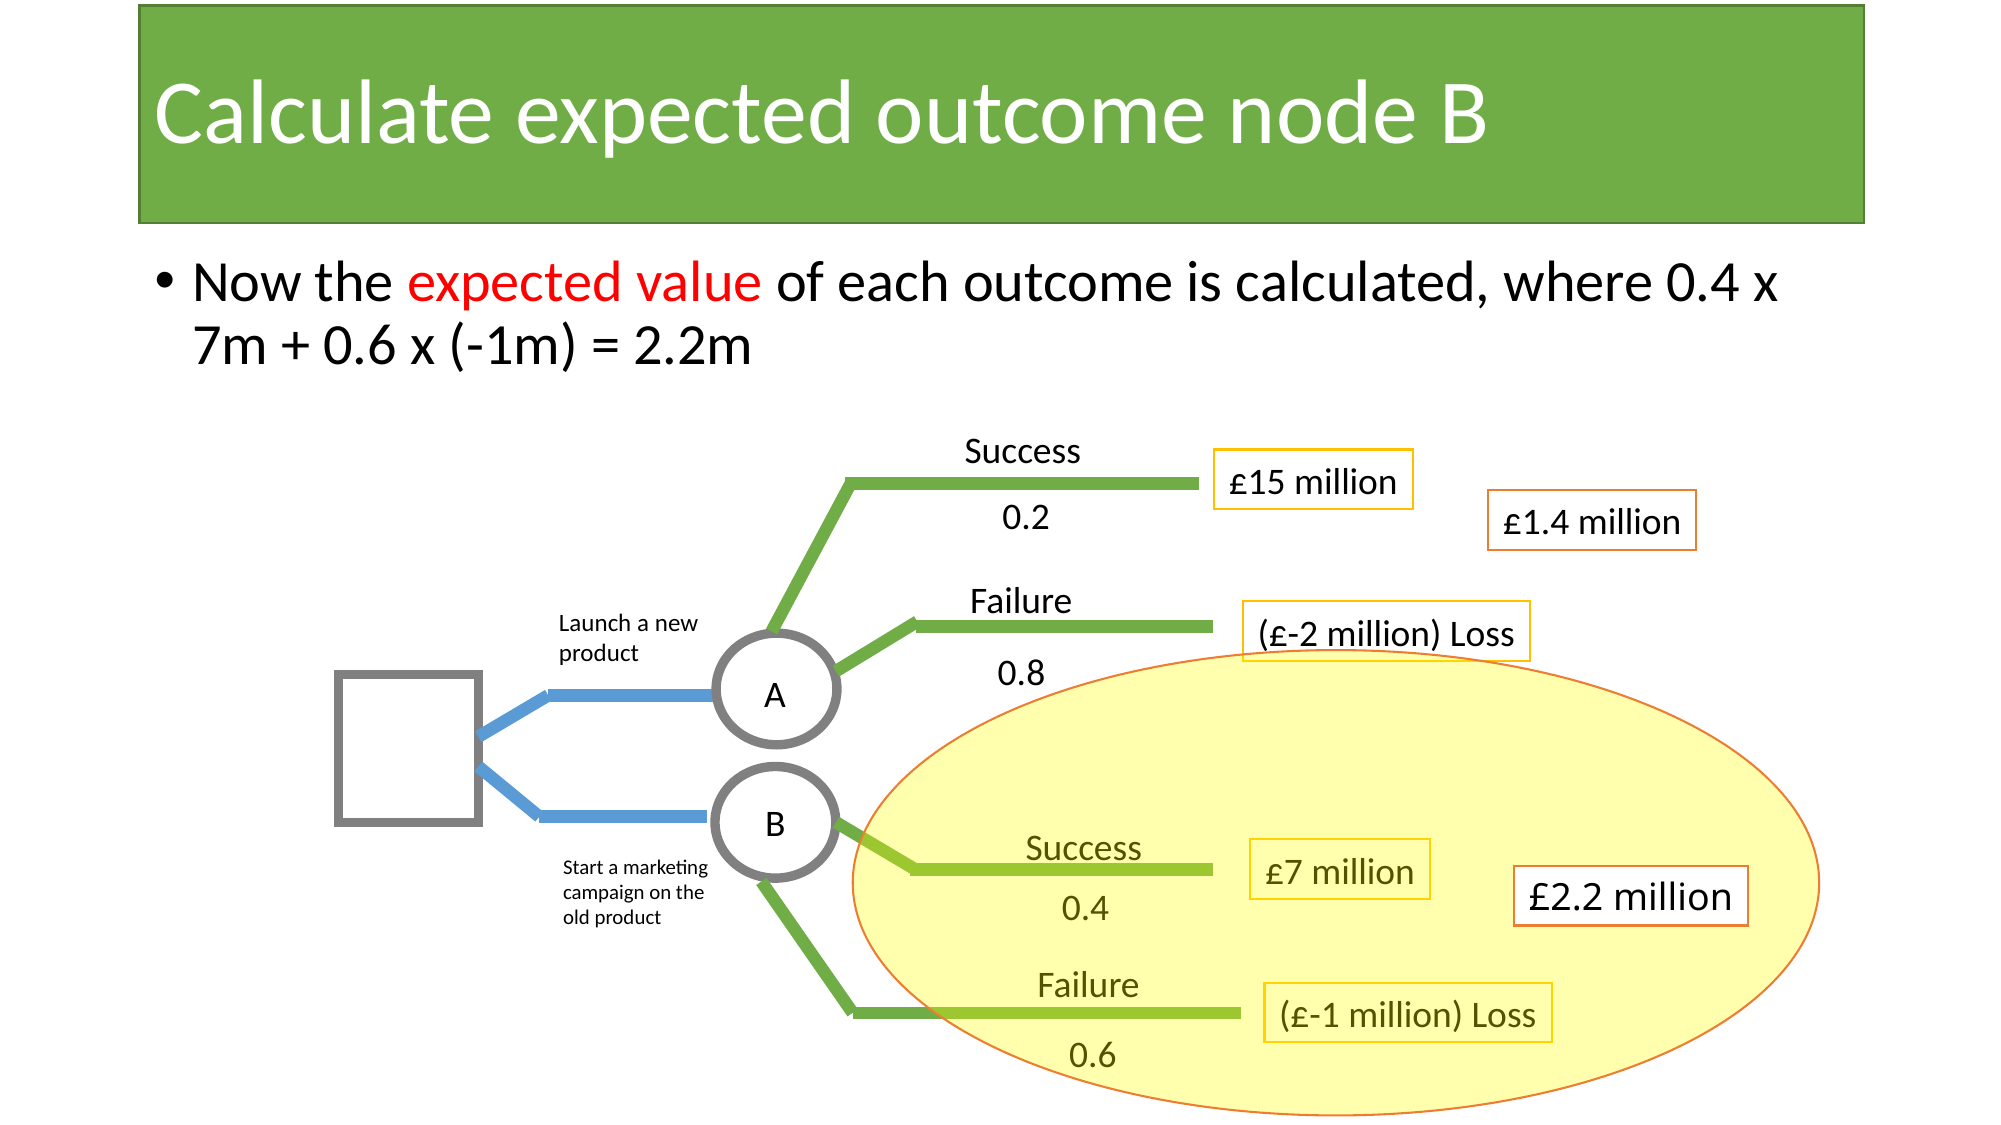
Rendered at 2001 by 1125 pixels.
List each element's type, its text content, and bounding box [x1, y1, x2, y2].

list Now the expected value of each outcome is calculated, where 0.4 x 7m + 0.6 x (-1m) = 2.2m [139, 243, 1865, 958]
text_box £2.2 million [1513, 865, 1749, 927]
title Calculate expected outcome node B [138, 4, 1865, 224]
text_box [835, 621, 918, 672]
text_box Success [949, 419, 1097, 479]
text_box £15 million [1213, 448, 1414, 510]
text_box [771, 479, 853, 632]
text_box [761, 881, 853, 1013]
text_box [835, 822, 916, 870]
text_box 0.8 [982, 640, 1061, 701]
text_box 0.2 [987, 484, 1065, 544]
text_box 0.6 [1054, 1074, 1082, 1083]
text_box £1.4 million [1487, 489, 1697, 551]
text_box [338, 598, 837, 937]
text_box (£-2 million) Loss [1242, 600, 1531, 662]
text_box [851, 649, 1821, 1117]
text_box Failure [955, 568, 1088, 626]
